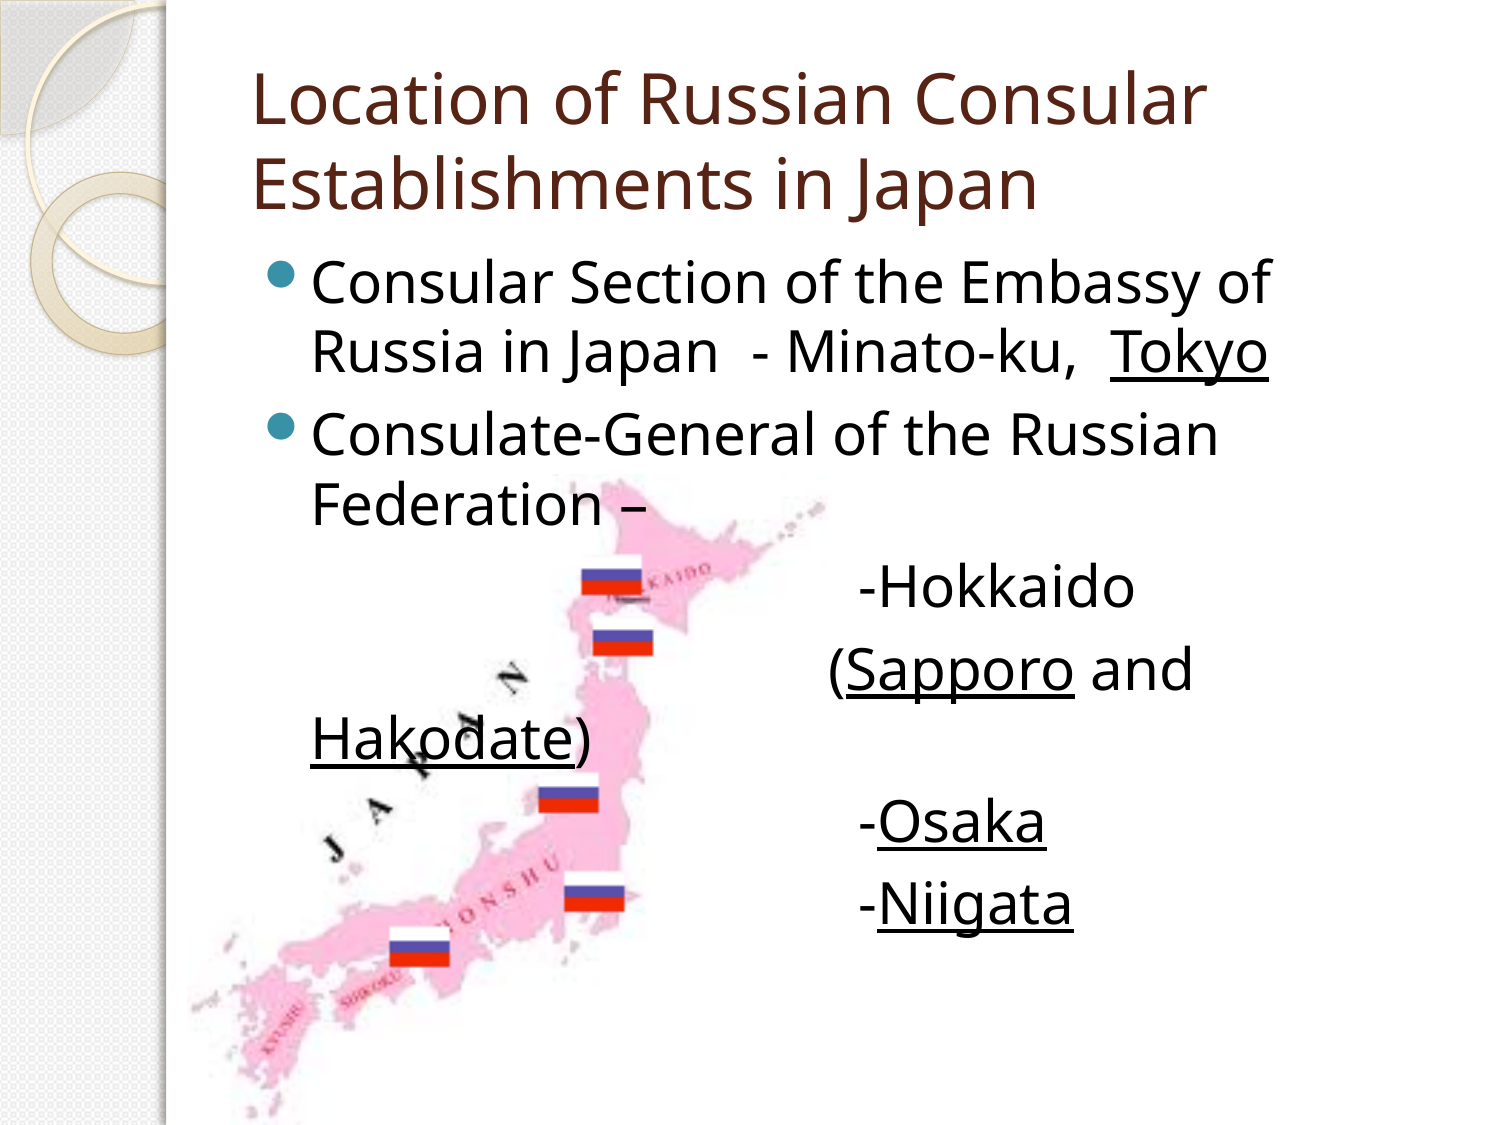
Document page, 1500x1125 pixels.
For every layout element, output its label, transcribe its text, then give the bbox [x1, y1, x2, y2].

title Location of Russian Consular Establishments in Japan [235, 45, 1466, 233]
picture [187, 474, 976, 1125]
list Consular Section of the Embassy of Russia in Japan - Minato-ku, Tokyo Consulate-General of the Russian Federation – -Hokkaido (Sapporo and Hakodate) -Osaka -Niigata [235, 237, 1466, 1025]
